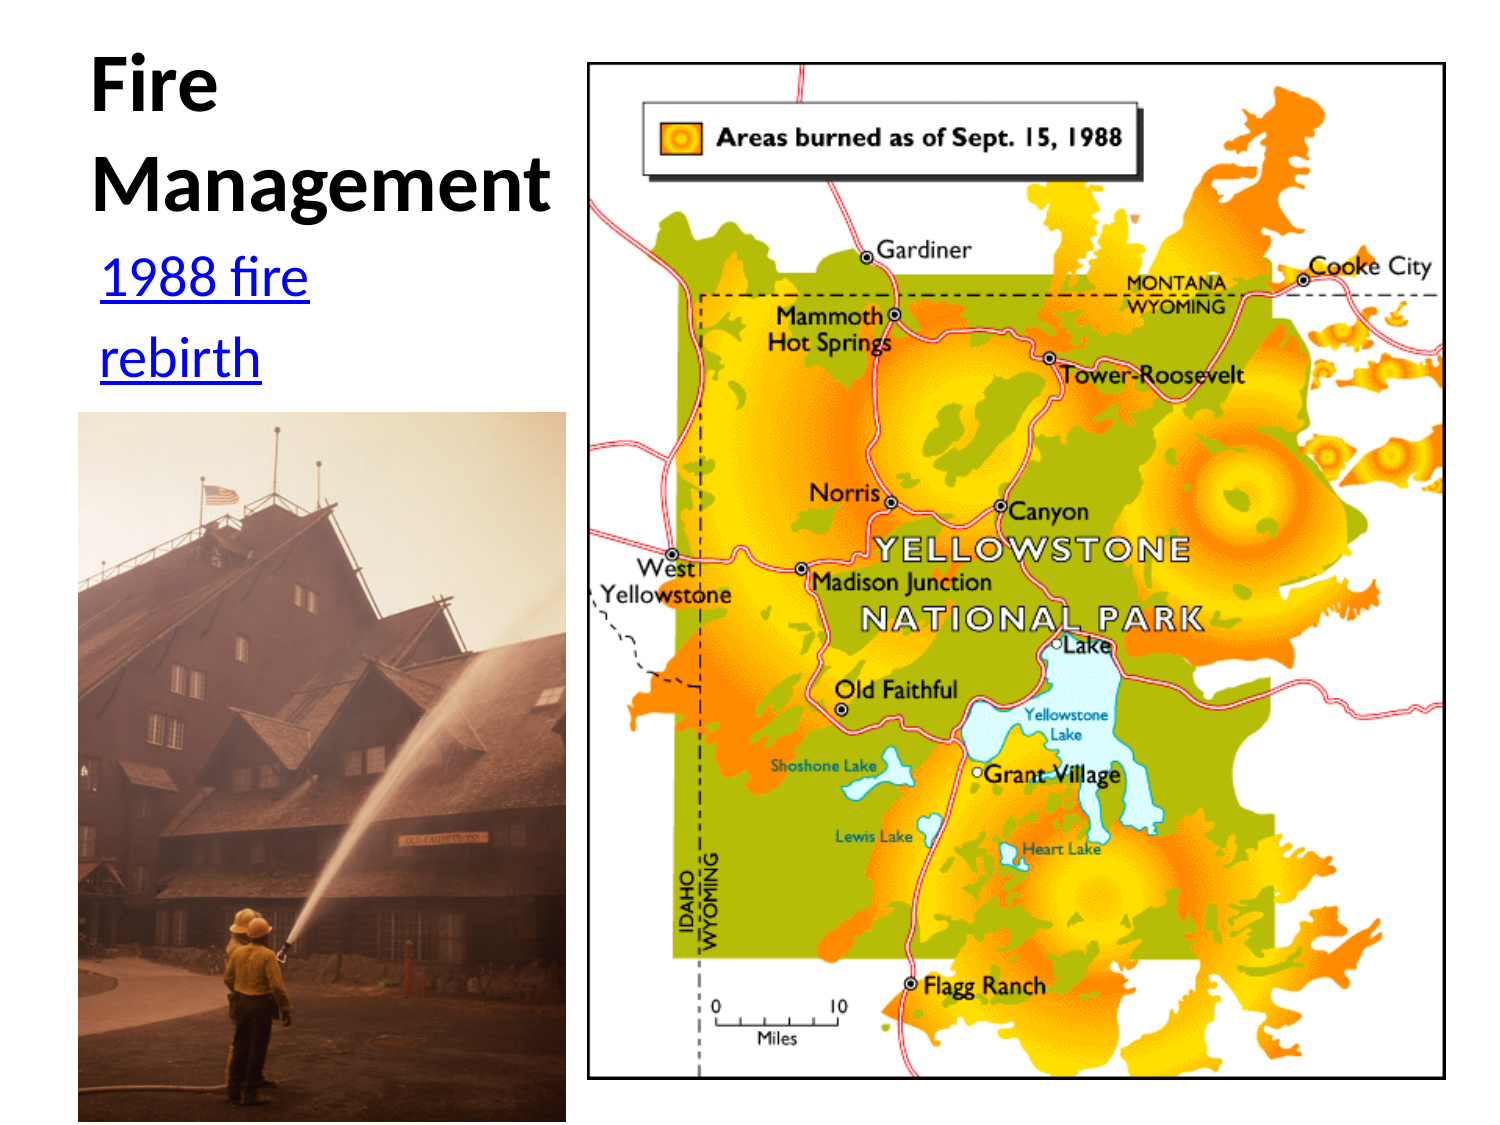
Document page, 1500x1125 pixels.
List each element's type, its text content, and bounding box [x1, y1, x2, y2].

list 1988 fire rebirth [84, 230, 579, 1000]
picture [587, 62, 1446, 1080]
title Fire Management [75, 44, 569, 236]
picture [78, 412, 567, 1122]
